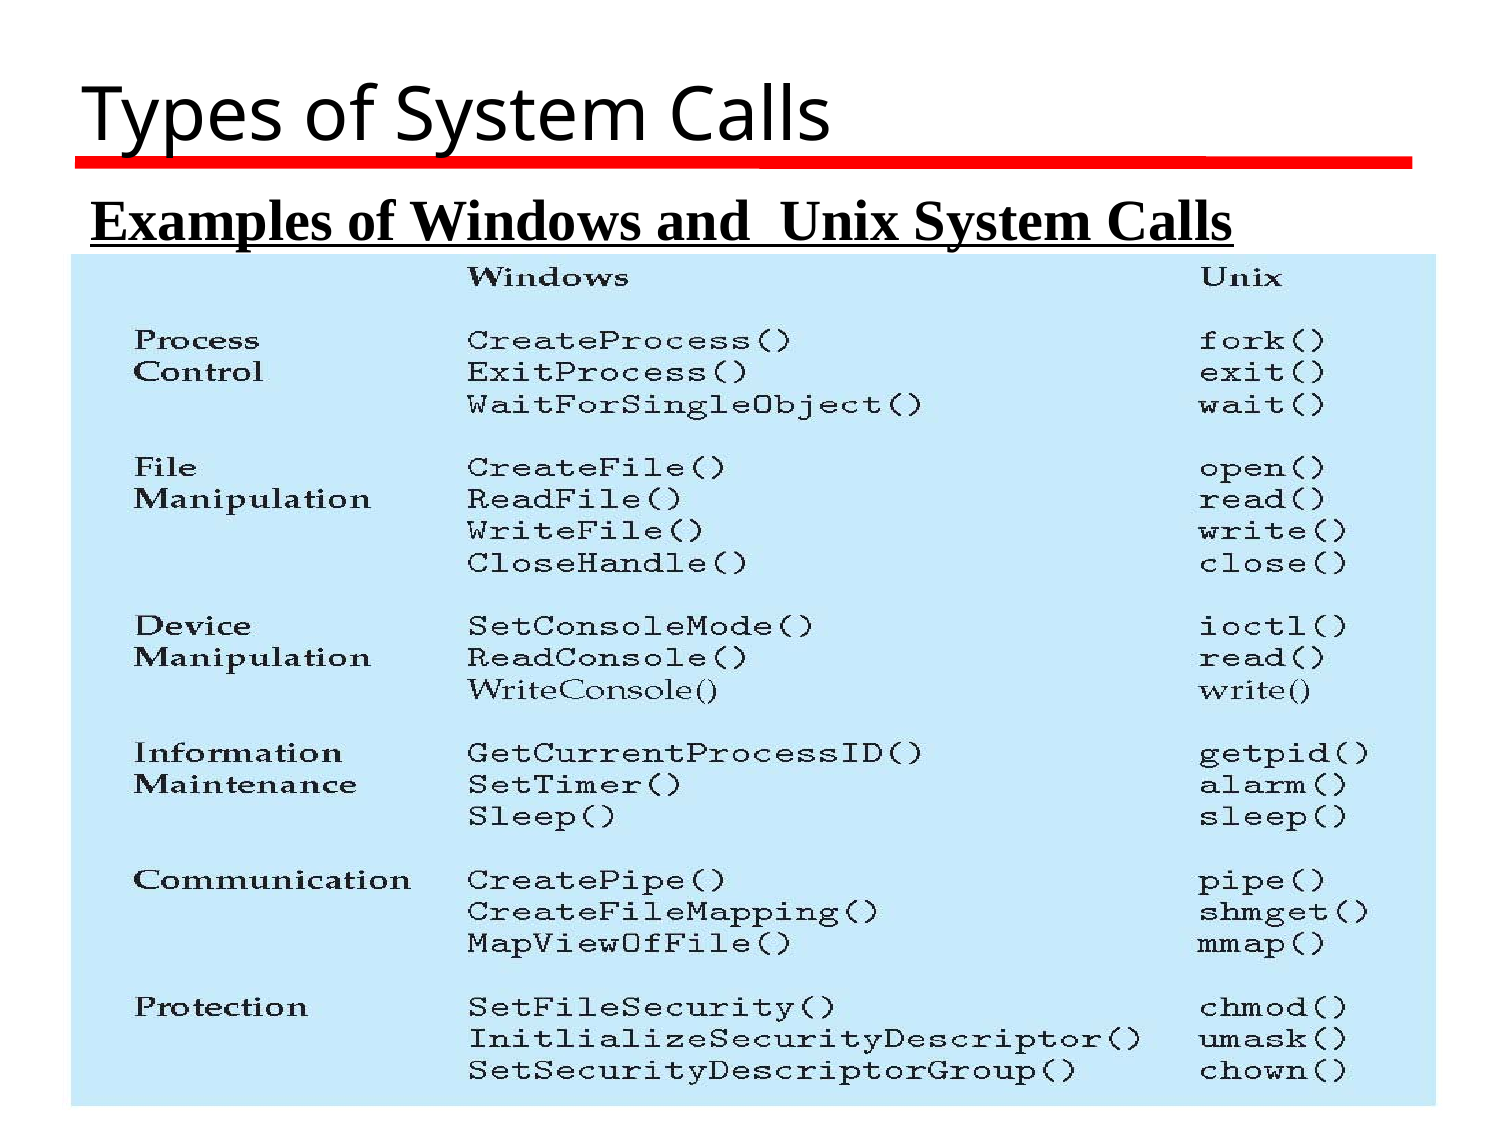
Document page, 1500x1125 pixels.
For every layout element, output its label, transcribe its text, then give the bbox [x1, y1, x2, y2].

picture [62, 254, 1463, 1125]
list Examples of Windows and Unix System Calls [75, 174, 1417, 253]
title Types of System Calls [66, 24, 1413, 163]
